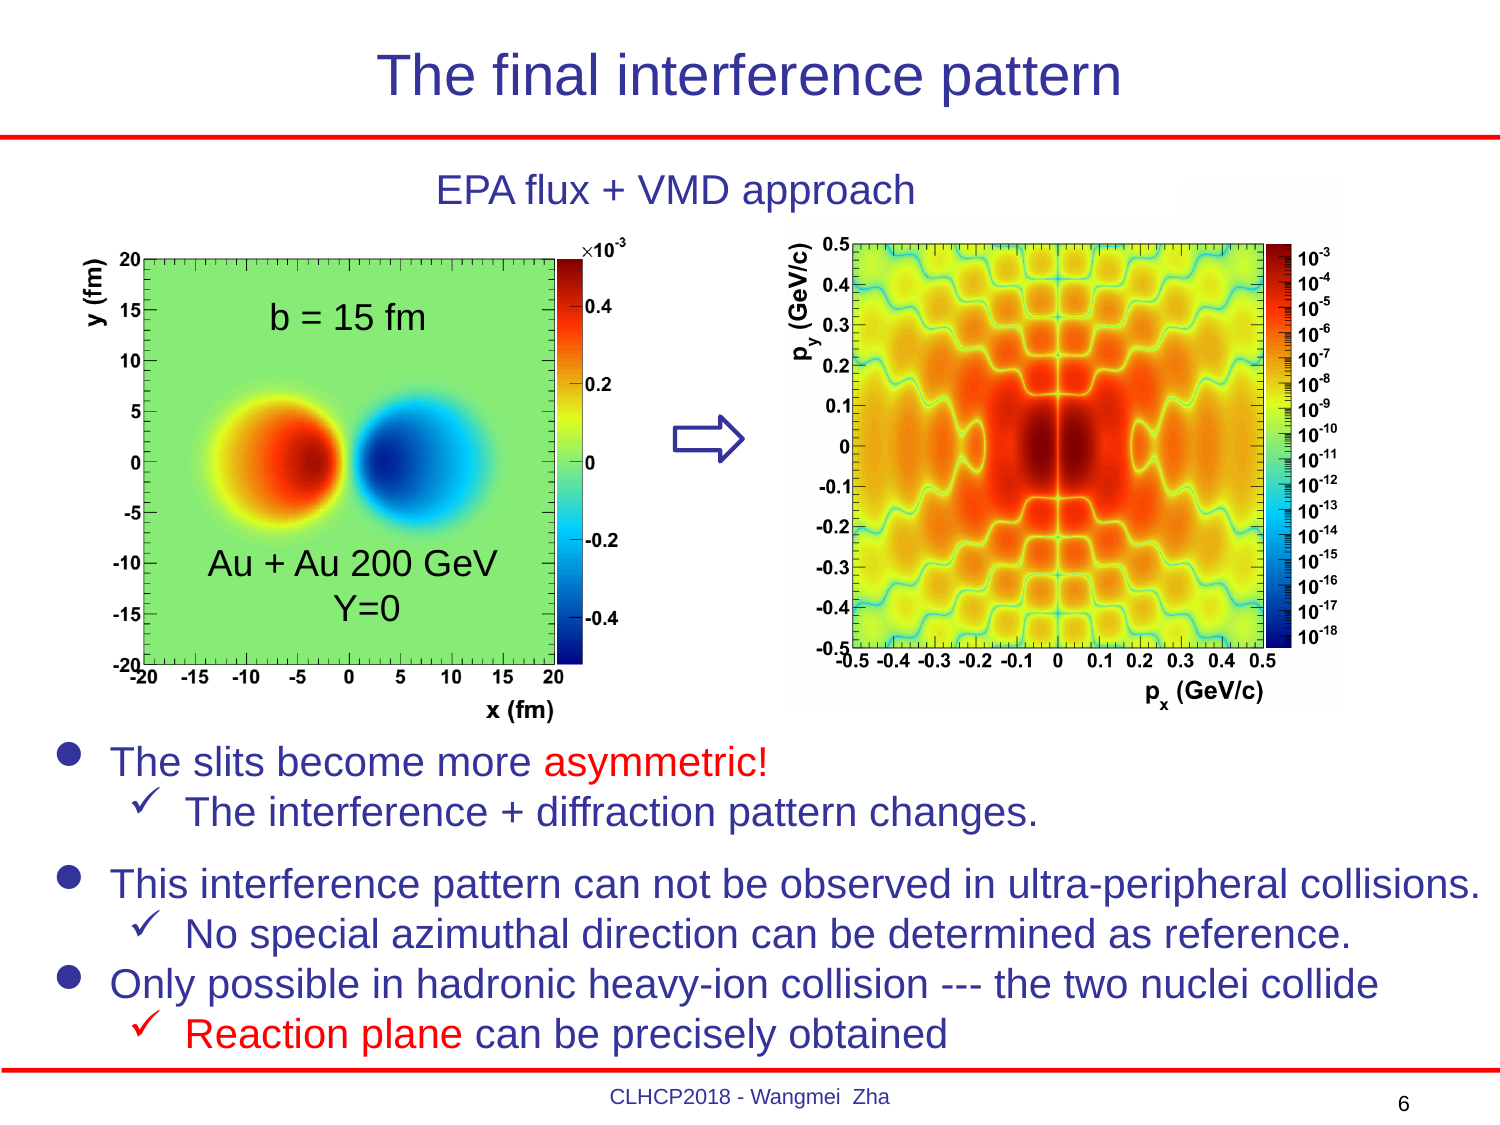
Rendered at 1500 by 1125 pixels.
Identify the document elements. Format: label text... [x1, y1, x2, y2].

slide_number 6 [1074, 1082, 1425, 1125]
title The final interference pattern [0, 1, 1500, 143]
text_box [672, 414, 745, 464]
picture [785, 180, 1341, 712]
picture [77, 195, 632, 728]
text_box This interference pattern can not be observed in ultra-peripheral collisions. No special azimuthal direction can be determined as reference. Only possible in hadronic heavy-ion collision --- the two nuclei collide Reaction plane can be precisely obtained [38, 849, 1500, 1065]
footer CLHCP2018 - Wangmei Zha [512, 1074, 988, 1125]
text_box EPA flux + VMD approach [420, 156, 1182, 221]
text_box The slits become more asymmetric! The interference + diffraction pattern changes. [38, 727, 1260, 842]
